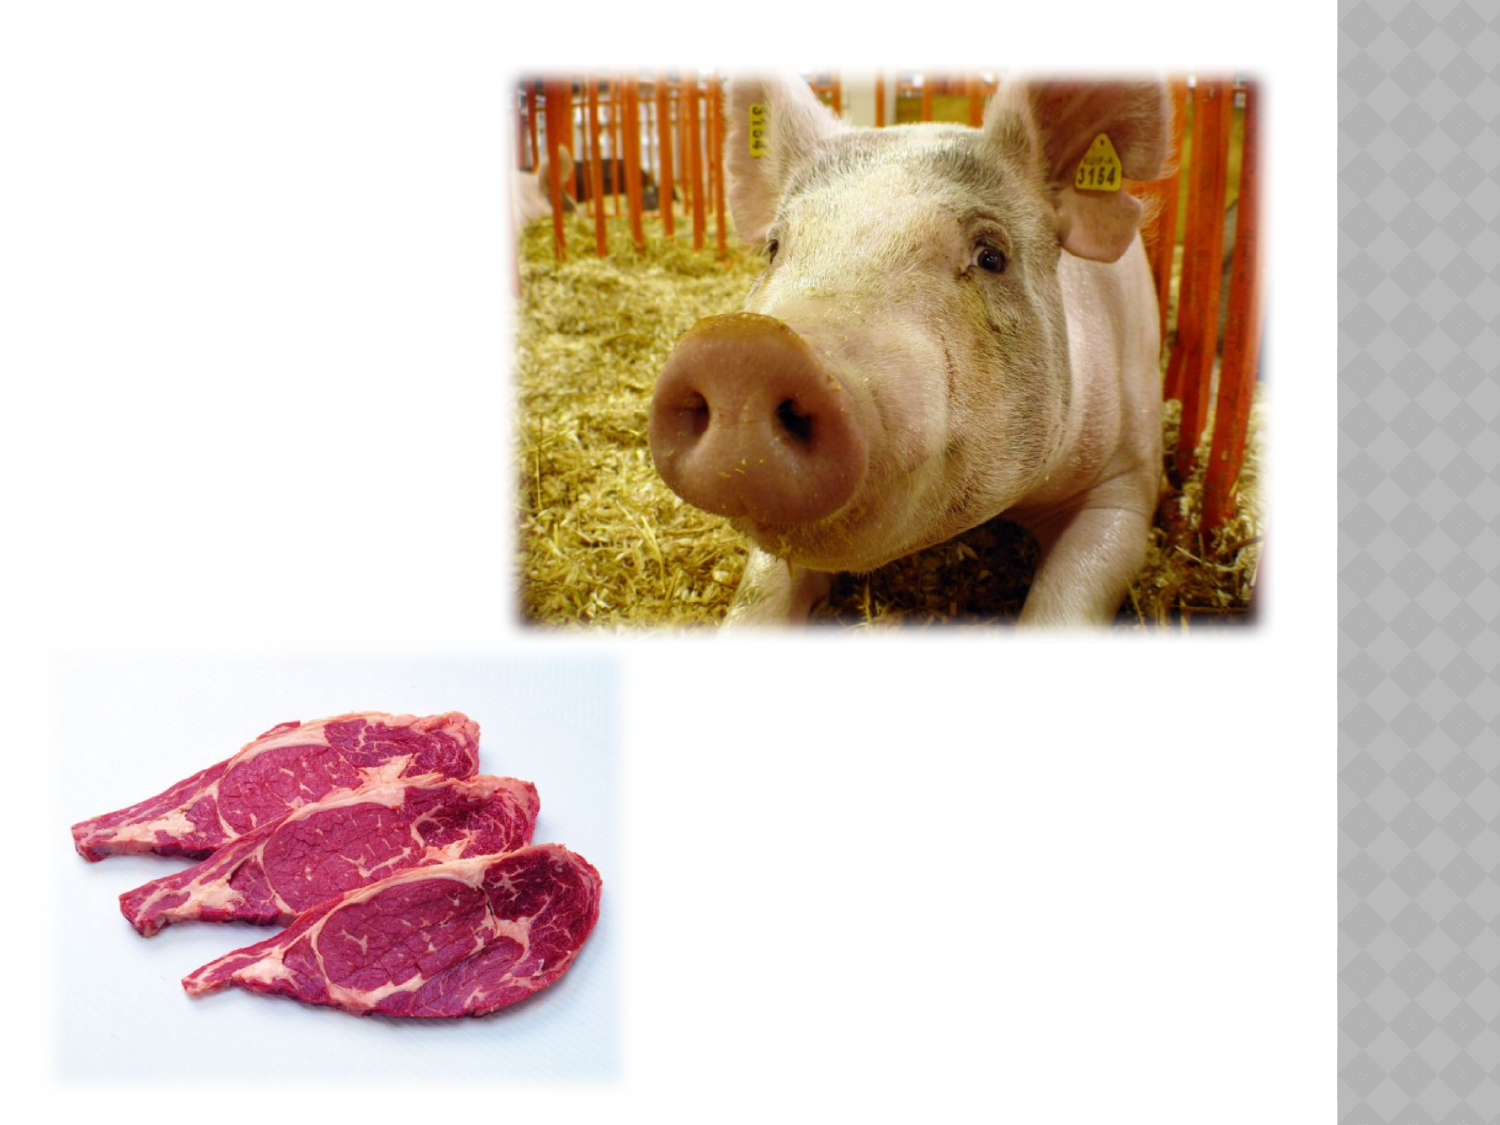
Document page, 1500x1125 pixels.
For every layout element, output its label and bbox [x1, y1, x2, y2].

picture [36, 61, 1276, 1101]
